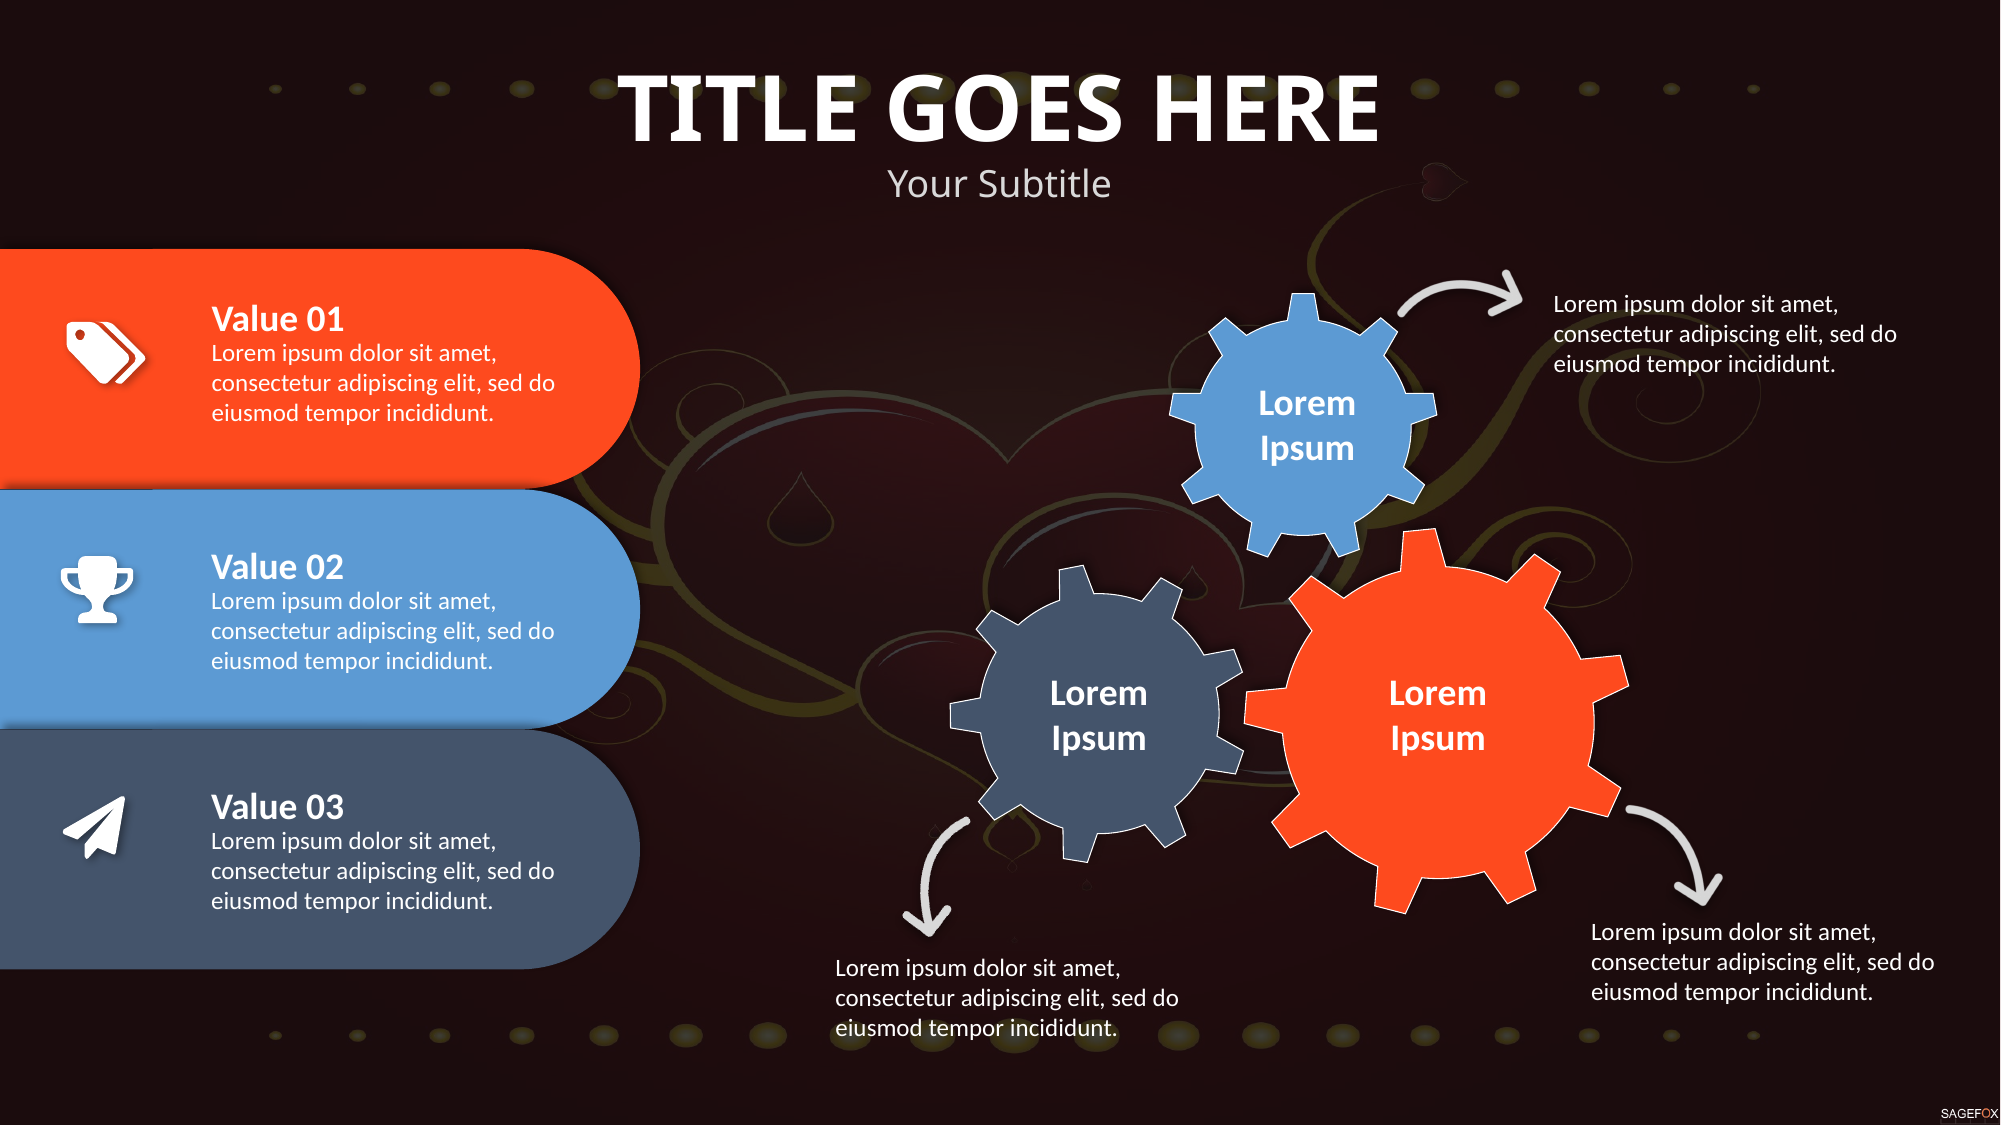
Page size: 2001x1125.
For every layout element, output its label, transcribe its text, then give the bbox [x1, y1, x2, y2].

picture [1634, 803, 1725, 909]
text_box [211, 293, 569, 427]
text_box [211, 542, 568, 676]
text_box [60, 556, 134, 624]
picture [1940, 0, 2001, 1125]
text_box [949, 563, 1250, 864]
picture [889, 827, 995, 933]
text_box [0, 728, 642, 971]
picture [1411, 248, 1517, 354]
text_box Lorem ipsum dolor sit amet, consectetur adipiscing elit, sed do eiusmod tempor incididunt. [1591, 915, 1948, 1006]
text_box [62, 796, 125, 859]
text_box Lorem ipsum dolor sit amet, consectetur adipiscing elit, sed do eiusmod tempor incididunt. [1553, 287, 1911, 378]
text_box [211, 782, 568, 916]
text_box TITLE GOES HERE Your Subtitle [548, 42, 1452, 212]
text_box Lorem ipsum dolor sit amet, consectetur adipiscing elit, sed do eiusmod tempor incididunt. [835, 951, 1192, 1042]
text_box [0, 488, 642, 724]
text_box [66, 321, 146, 384]
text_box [1243, 527, 1634, 918]
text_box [1168, 292, 1439, 563]
text_box [0, 247, 642, 483]
